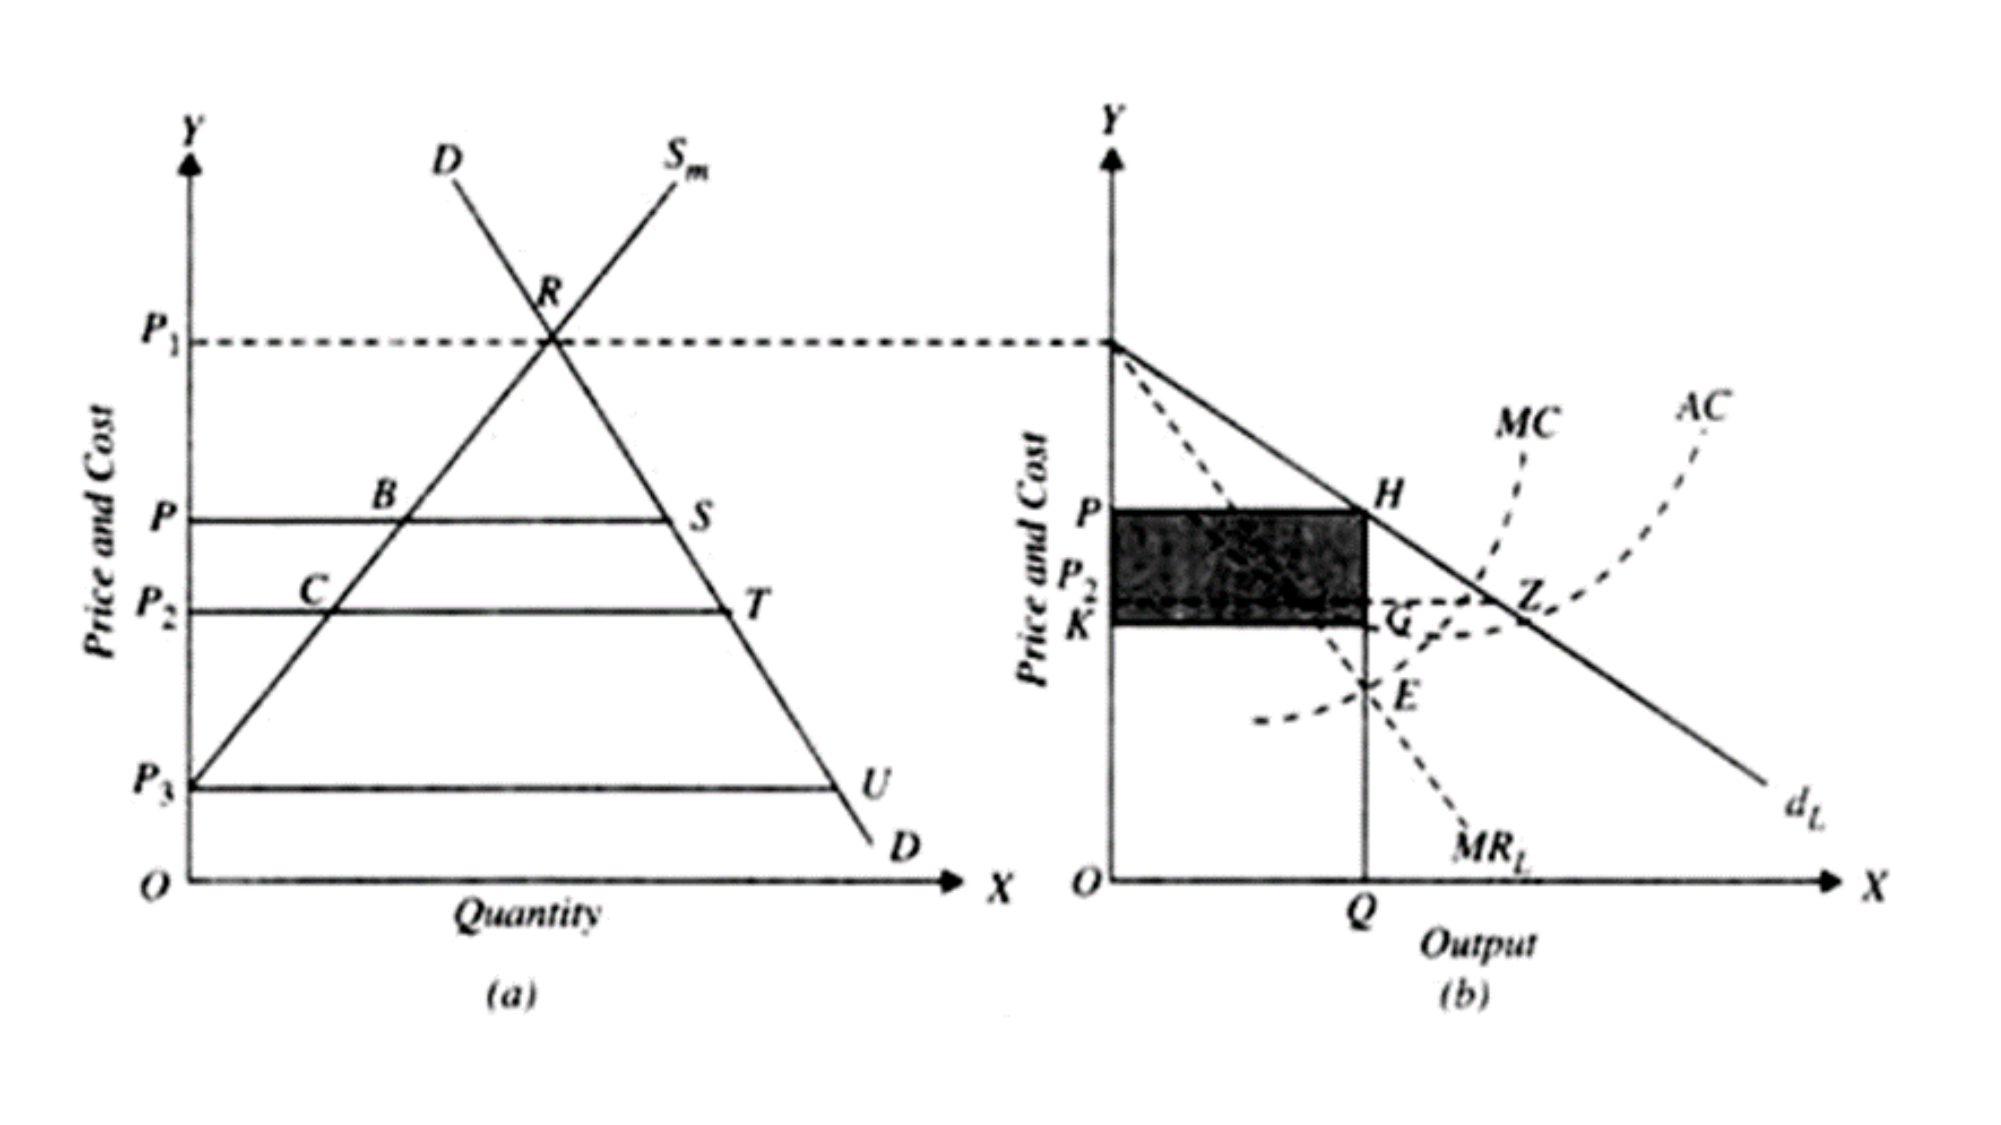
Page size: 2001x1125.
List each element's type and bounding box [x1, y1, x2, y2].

list [47, 74, 1913, 1020]
